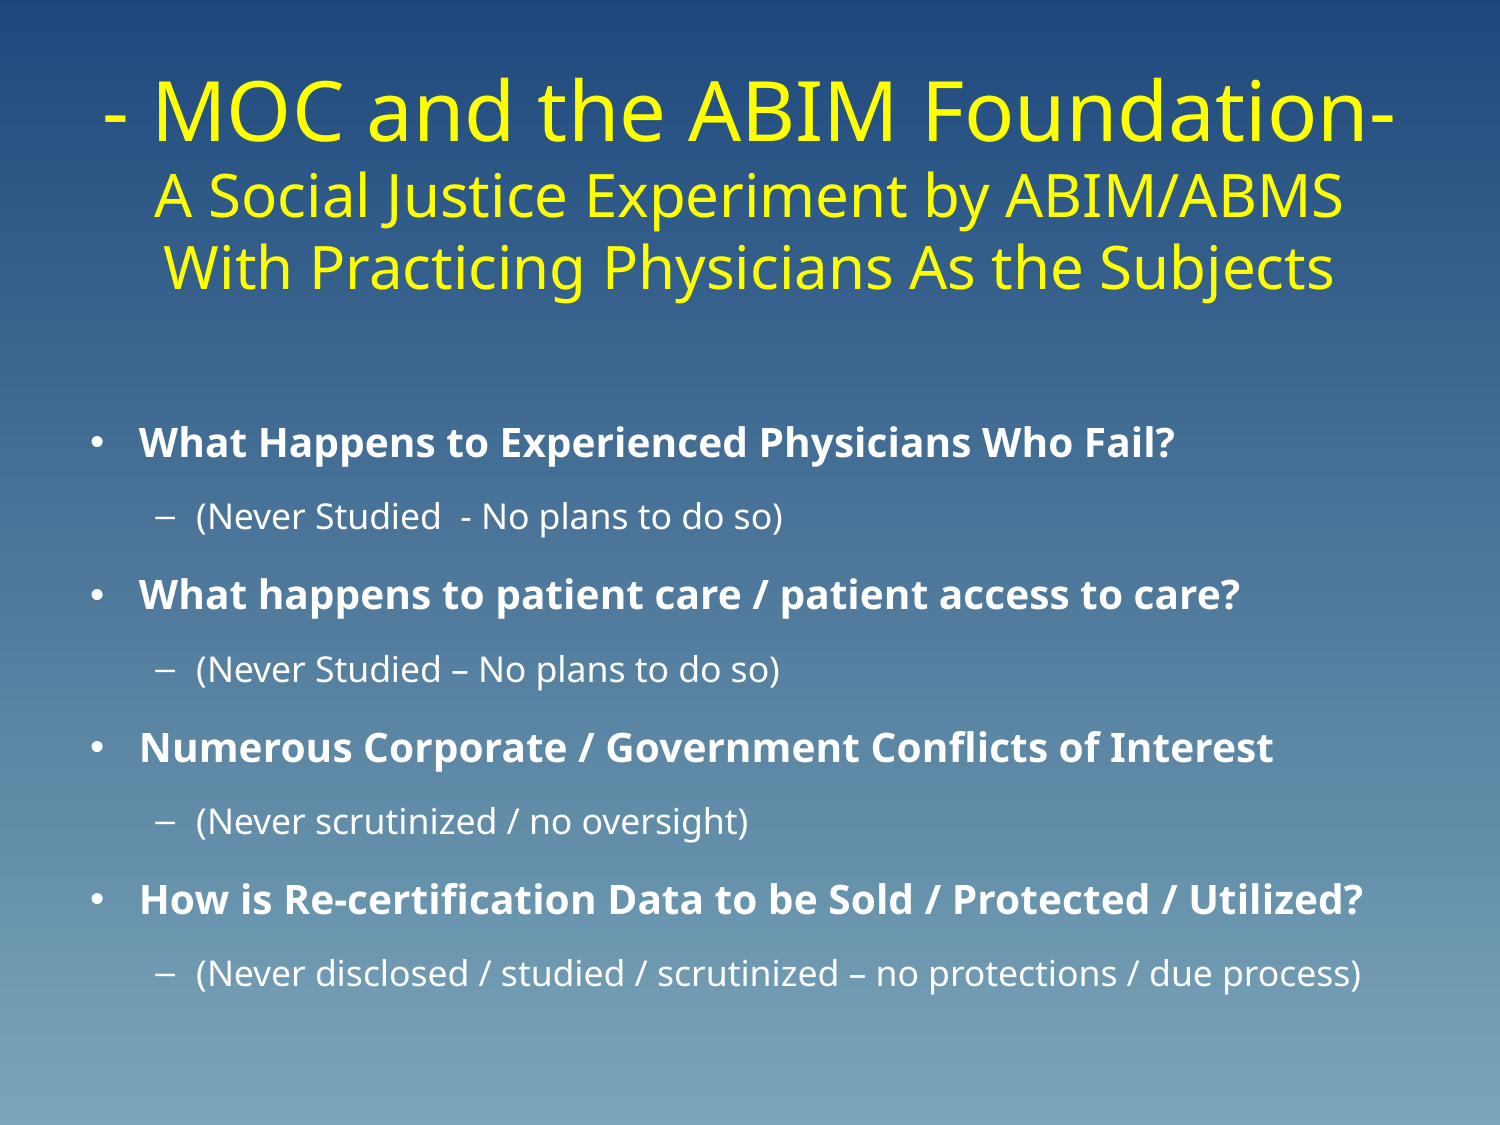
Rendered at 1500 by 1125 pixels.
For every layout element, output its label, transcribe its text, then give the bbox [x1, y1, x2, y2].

title - MOC and the ABIM Foundation- A Social Justice Experiment by ABIM/ABMS With Practicing Physicians As the Subjects [75, 50, 1425, 338]
list What Happens to Experienced Physicians Who Fail? (Never Studied - No plans to do so) What happens to patient care / patient access to care? (Never Studied – No plans to do so) Numerous Corporate / Government Conflicts of Interest (Never scrutinized / no oversight) How is Re-certification Data to be Sold / Protected / Utilized? (Never disclosed / studied / scrutinized – no protections / due process) [75, 338, 1425, 1048]
